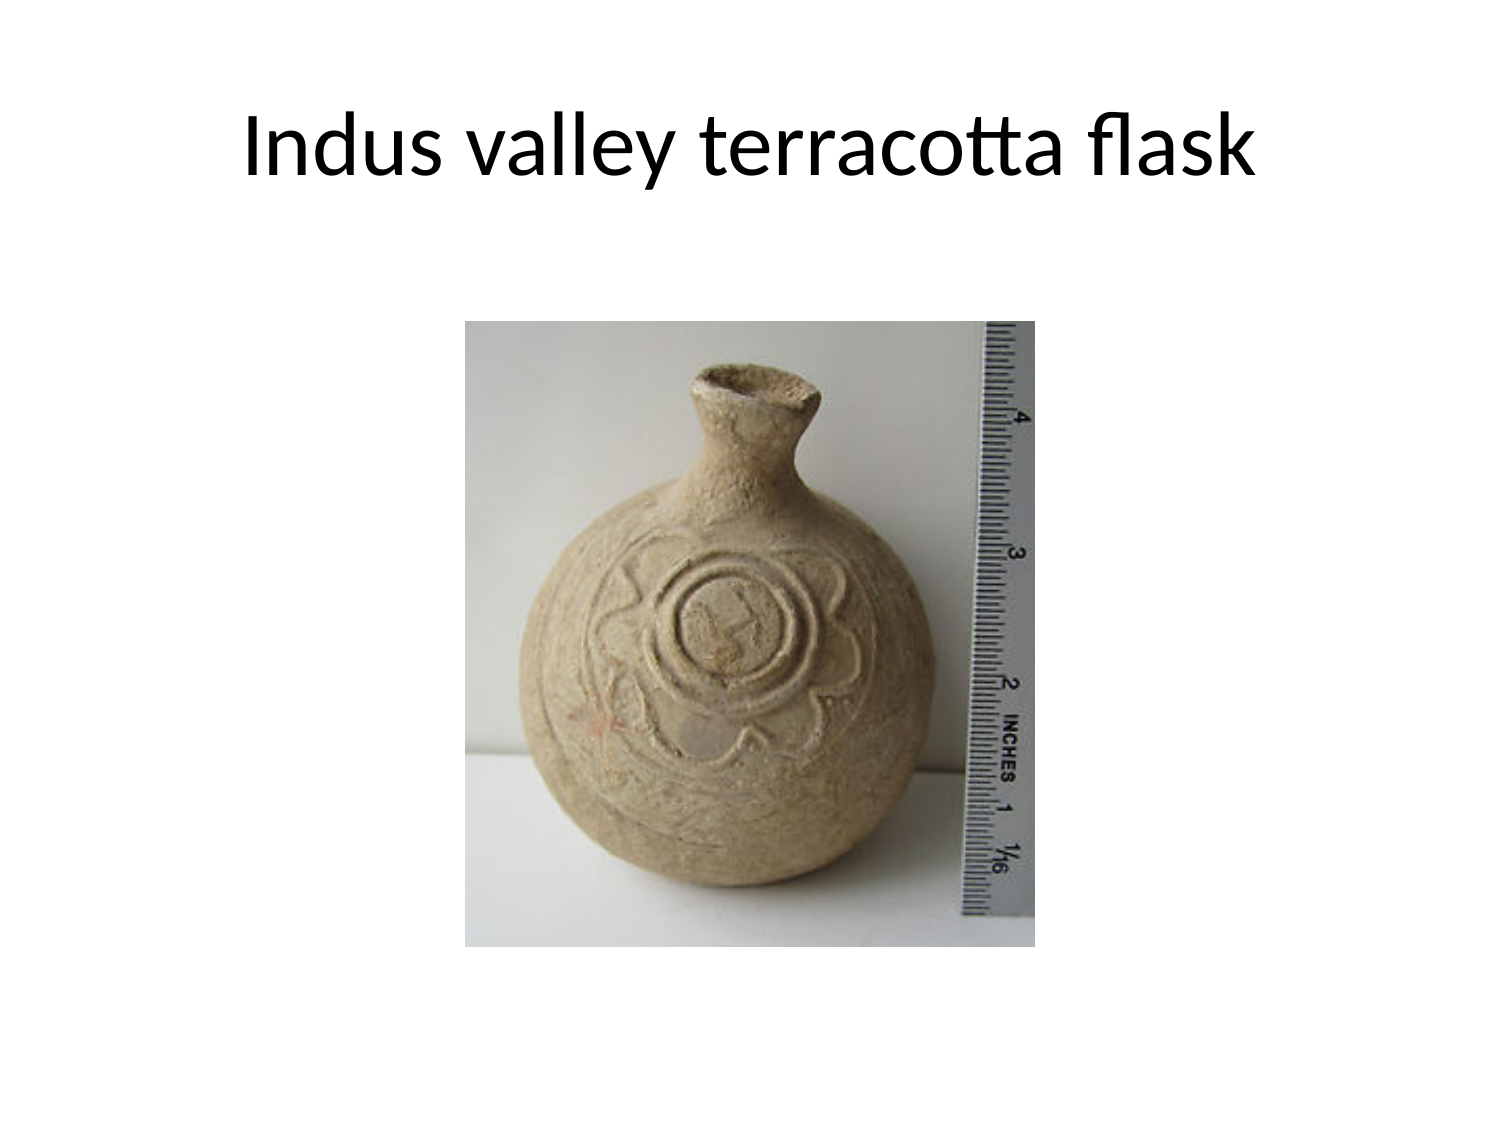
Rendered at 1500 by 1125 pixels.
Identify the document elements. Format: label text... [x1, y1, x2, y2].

title Indus valley terracotta flask [75, 45, 1425, 233]
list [465, 320, 1035, 947]
